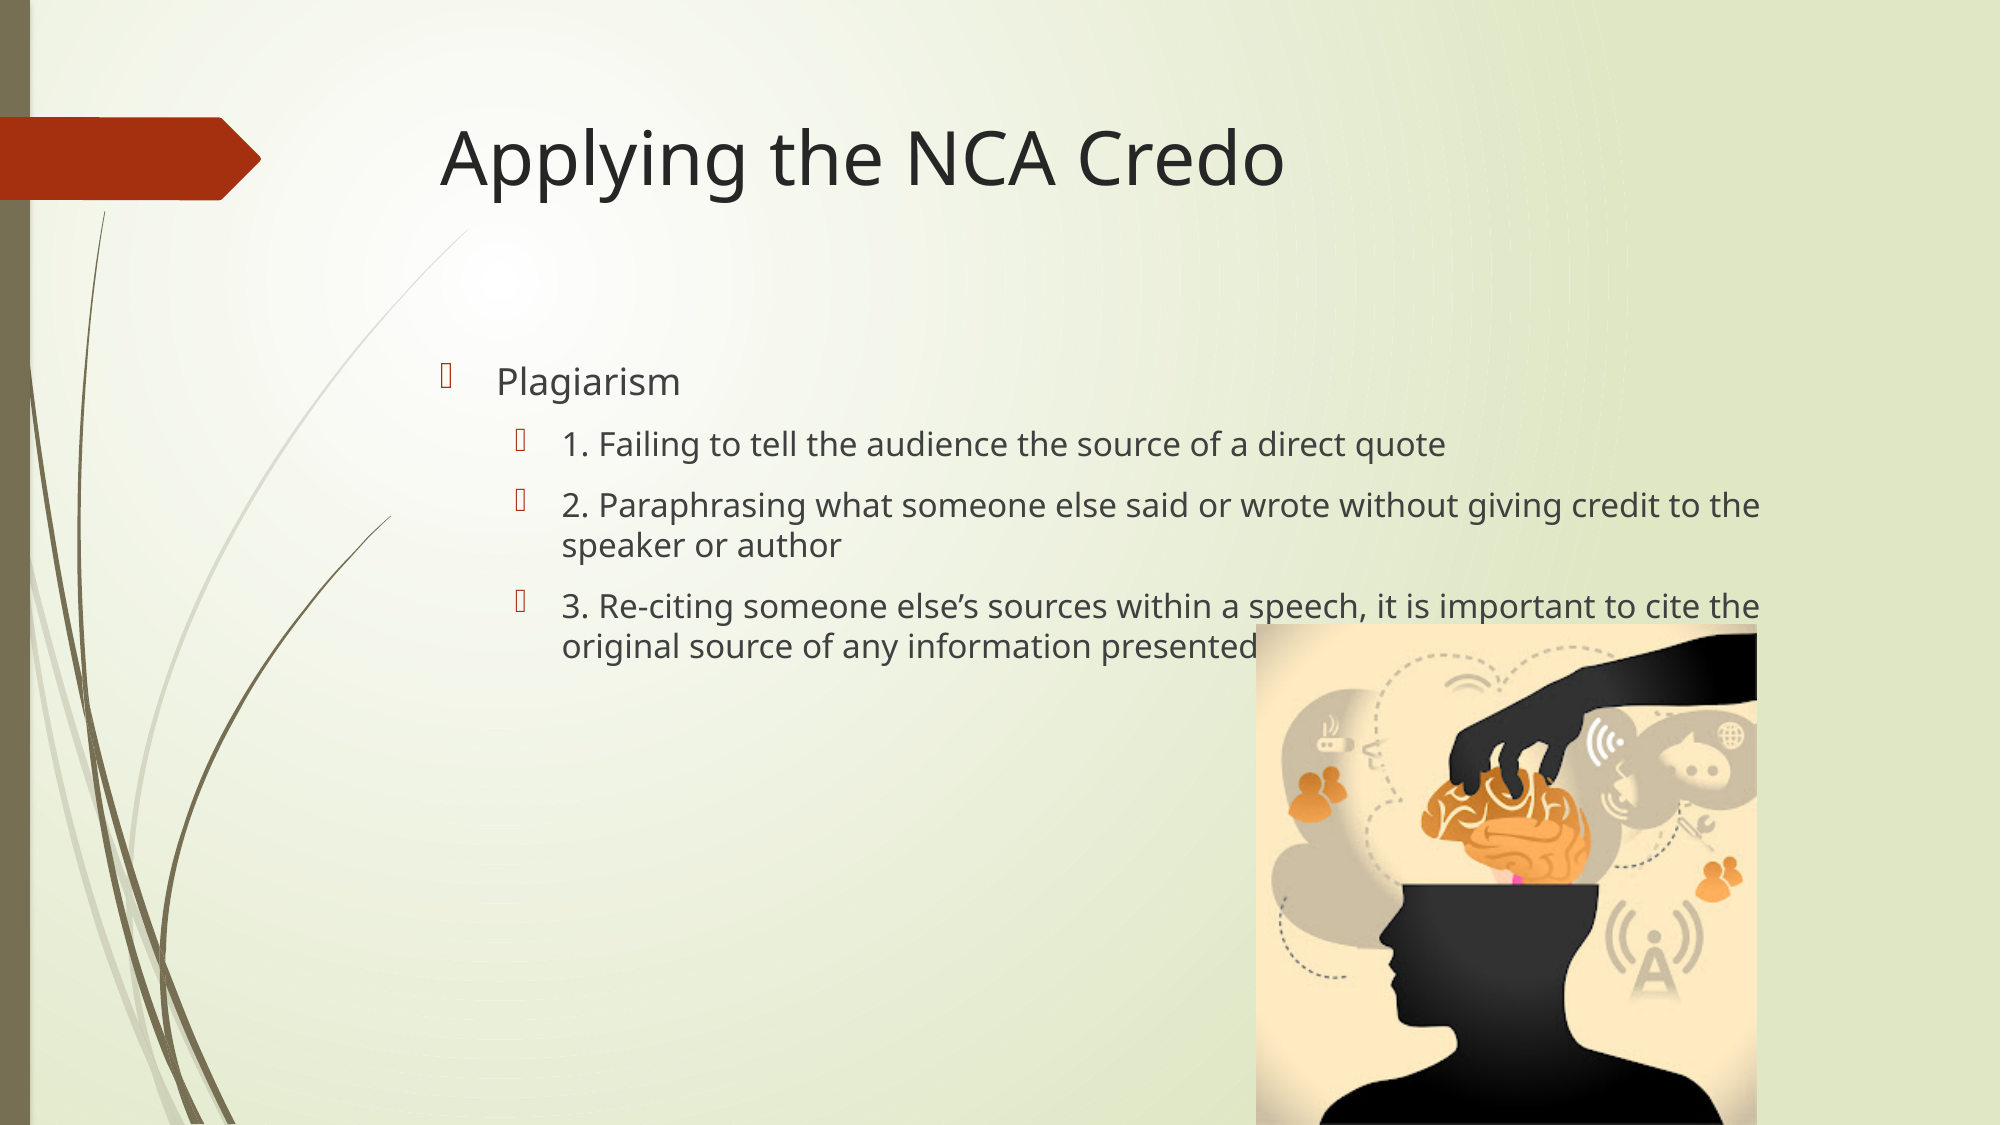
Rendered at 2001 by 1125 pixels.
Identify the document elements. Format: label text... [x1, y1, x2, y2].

list Plagiarism 1. Failing to tell the audience the source of a direct quote 2. Paraphrasing what someone else said or wrote without giving credit to the speaker or author 3. Re-citing someone else’s sources within a speech, it is important to cite the original source of any information presented [424, 350, 1888, 970]
picture [1256, 624, 1757, 1125]
title Applying the NCA Credo [425, 102, 1888, 313]
